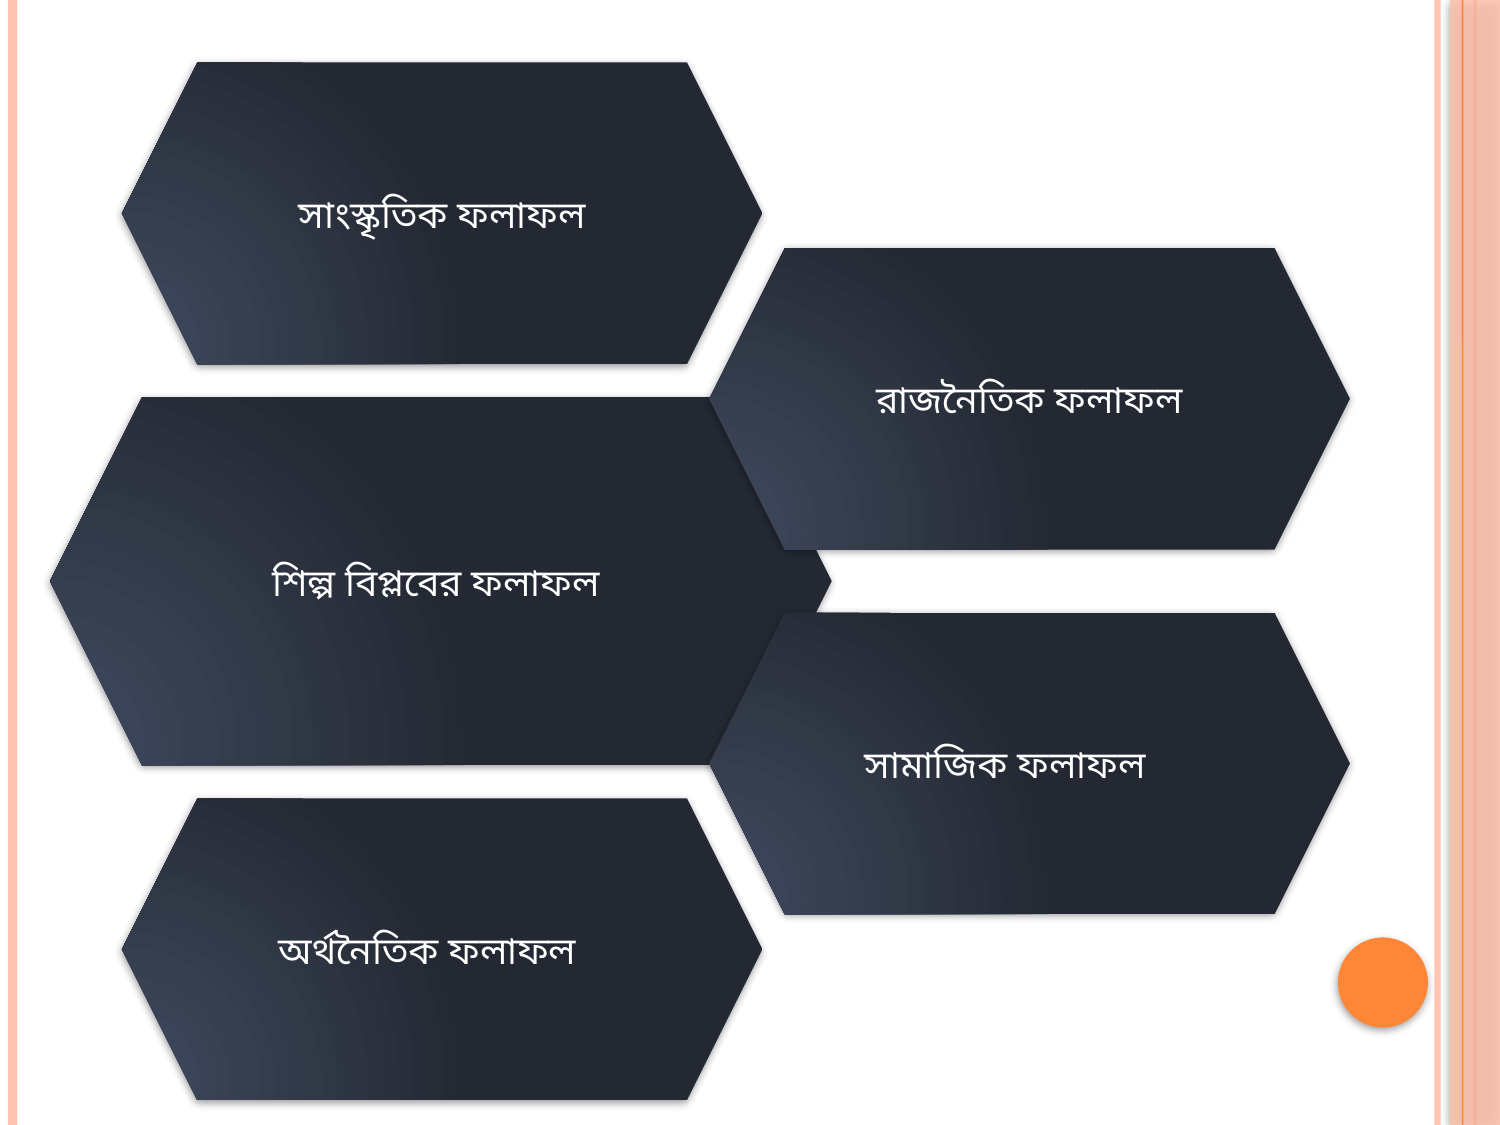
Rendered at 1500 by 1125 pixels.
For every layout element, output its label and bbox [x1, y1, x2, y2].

text_box [49, 61, 1351, 1101]
